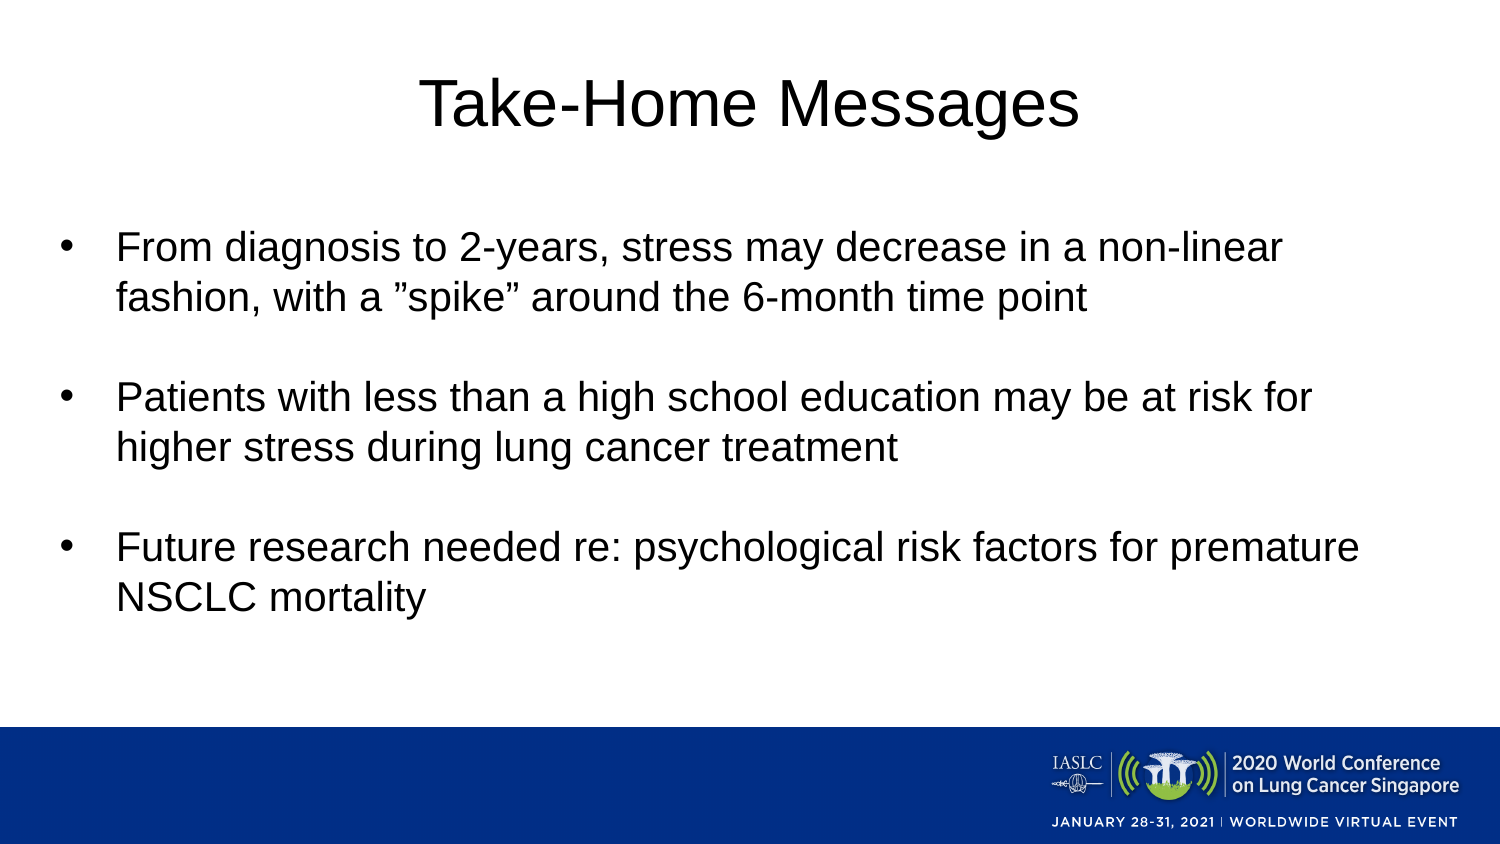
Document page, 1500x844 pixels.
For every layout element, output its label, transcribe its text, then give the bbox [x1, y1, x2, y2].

picture [0, 727, 1500, 844]
text_box From diagnosis to 2-years, stress may decrease in a non-linear fashion, with a ”spike” around the 6-month time point Patients with less than a high school education may be at risk for higher stress during lung cancer treatment Future research needed re: psychological risk factors for premature NSCLC mortality [52, 212, 1448, 628]
text_box Take-Home Messages [359, 52, 1141, 148]
